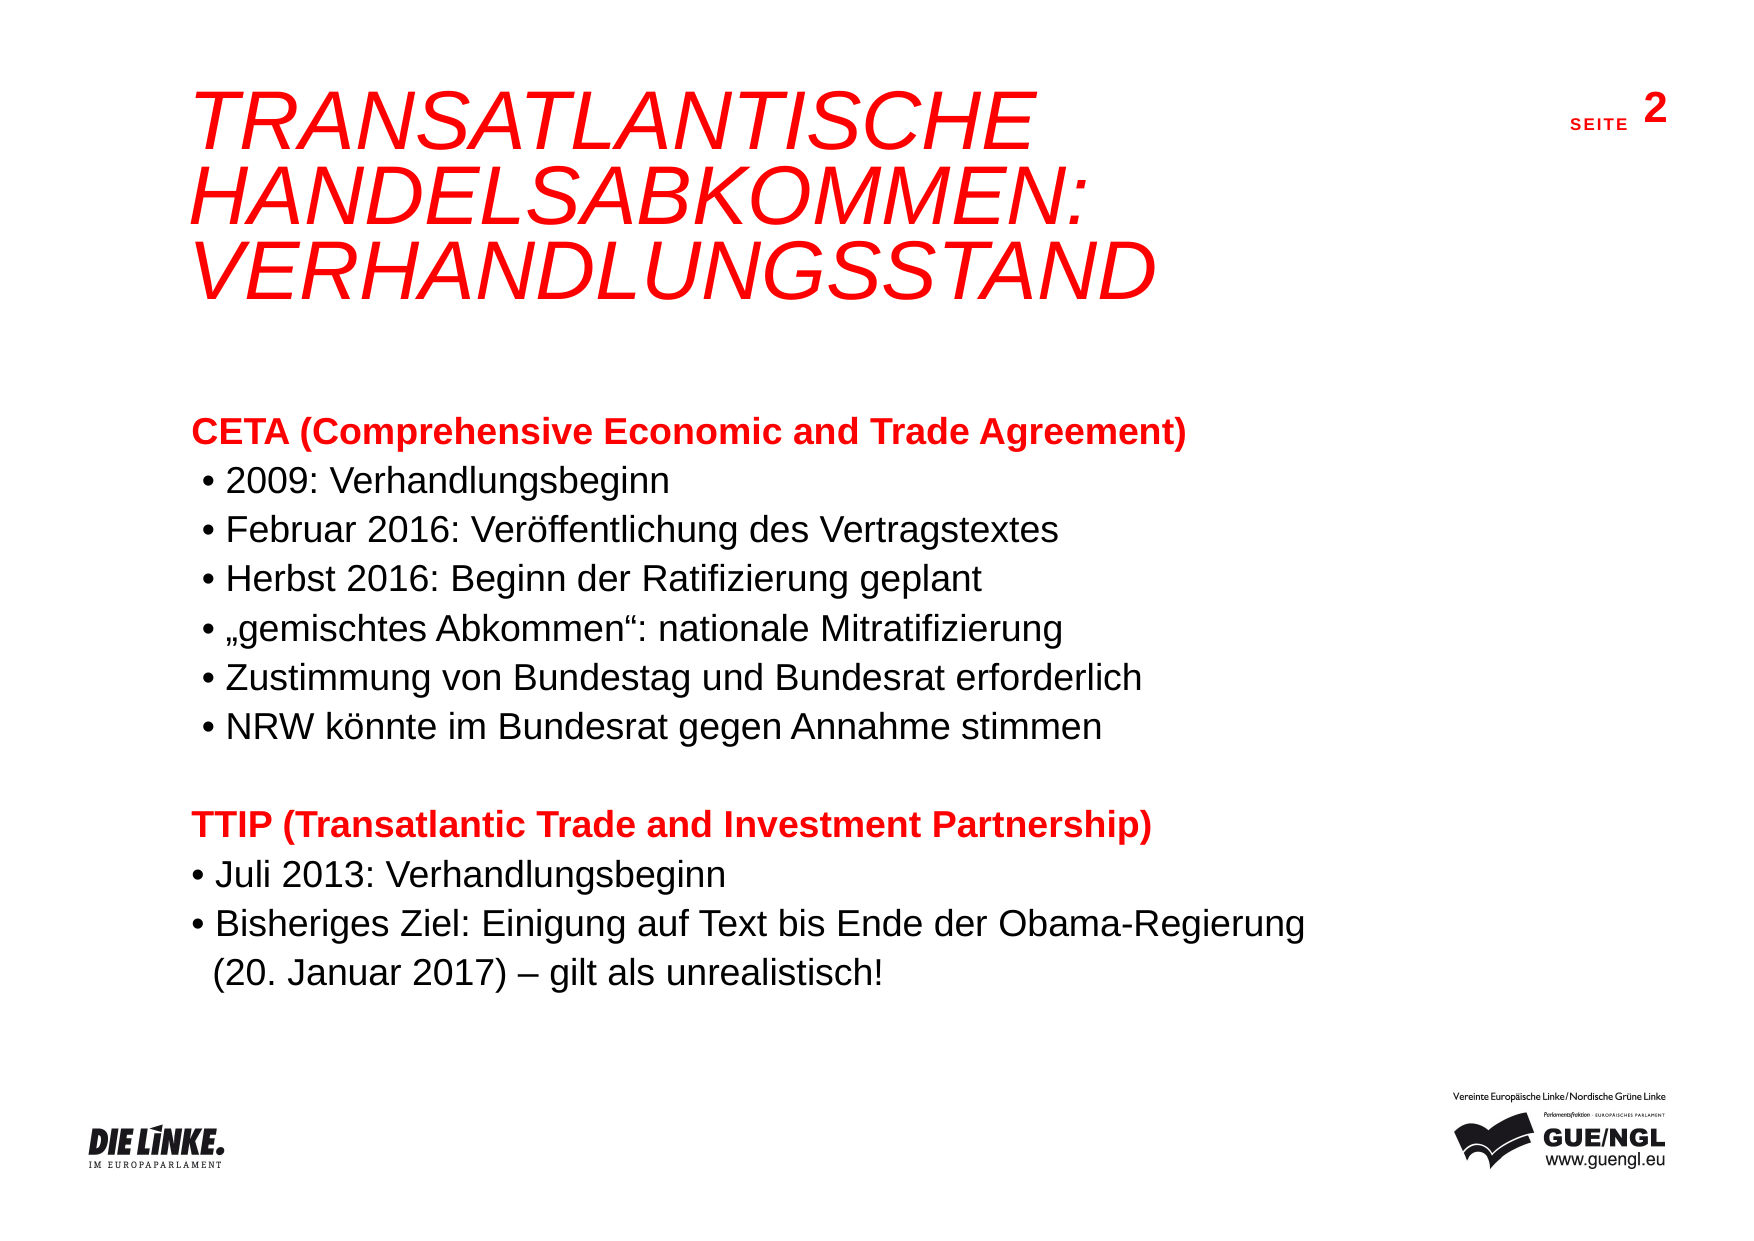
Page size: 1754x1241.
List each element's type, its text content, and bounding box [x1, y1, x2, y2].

text_box CETA (Comprehensive Economic and Trade Agreement) • 2009: Verhandlungsbeginn • Februar 2016: Veröffentlichung des Vertragstextes • Herbst 2016: Beginn der Ratifizierung geplant • „gemischtes Abkommen“: nationale Mitratifizierung • Zustimmung von Bundestag und Bundesrat erforderlich • NRW könnte im Bundesrat gegen Annahme stimmen TTIP (Transatlantic Trade and Investment Partnership) • Juli 2013: Verhandlungsbeginn • Bisheriges Ziel: Einigung auf Text bis Ende der Obama-Regierung (20. Januar 2017) – gilt als unrealistisch! [176, 395, 1752, 1001]
text_box TRANSATLANTISCHE HANDELSABKOMMEN: VERHANDLUNGSSTAND [171, 82, 1663, 396]
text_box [1286, 88, 1685, 221]
picture [0, 1073, 1754, 1241]
